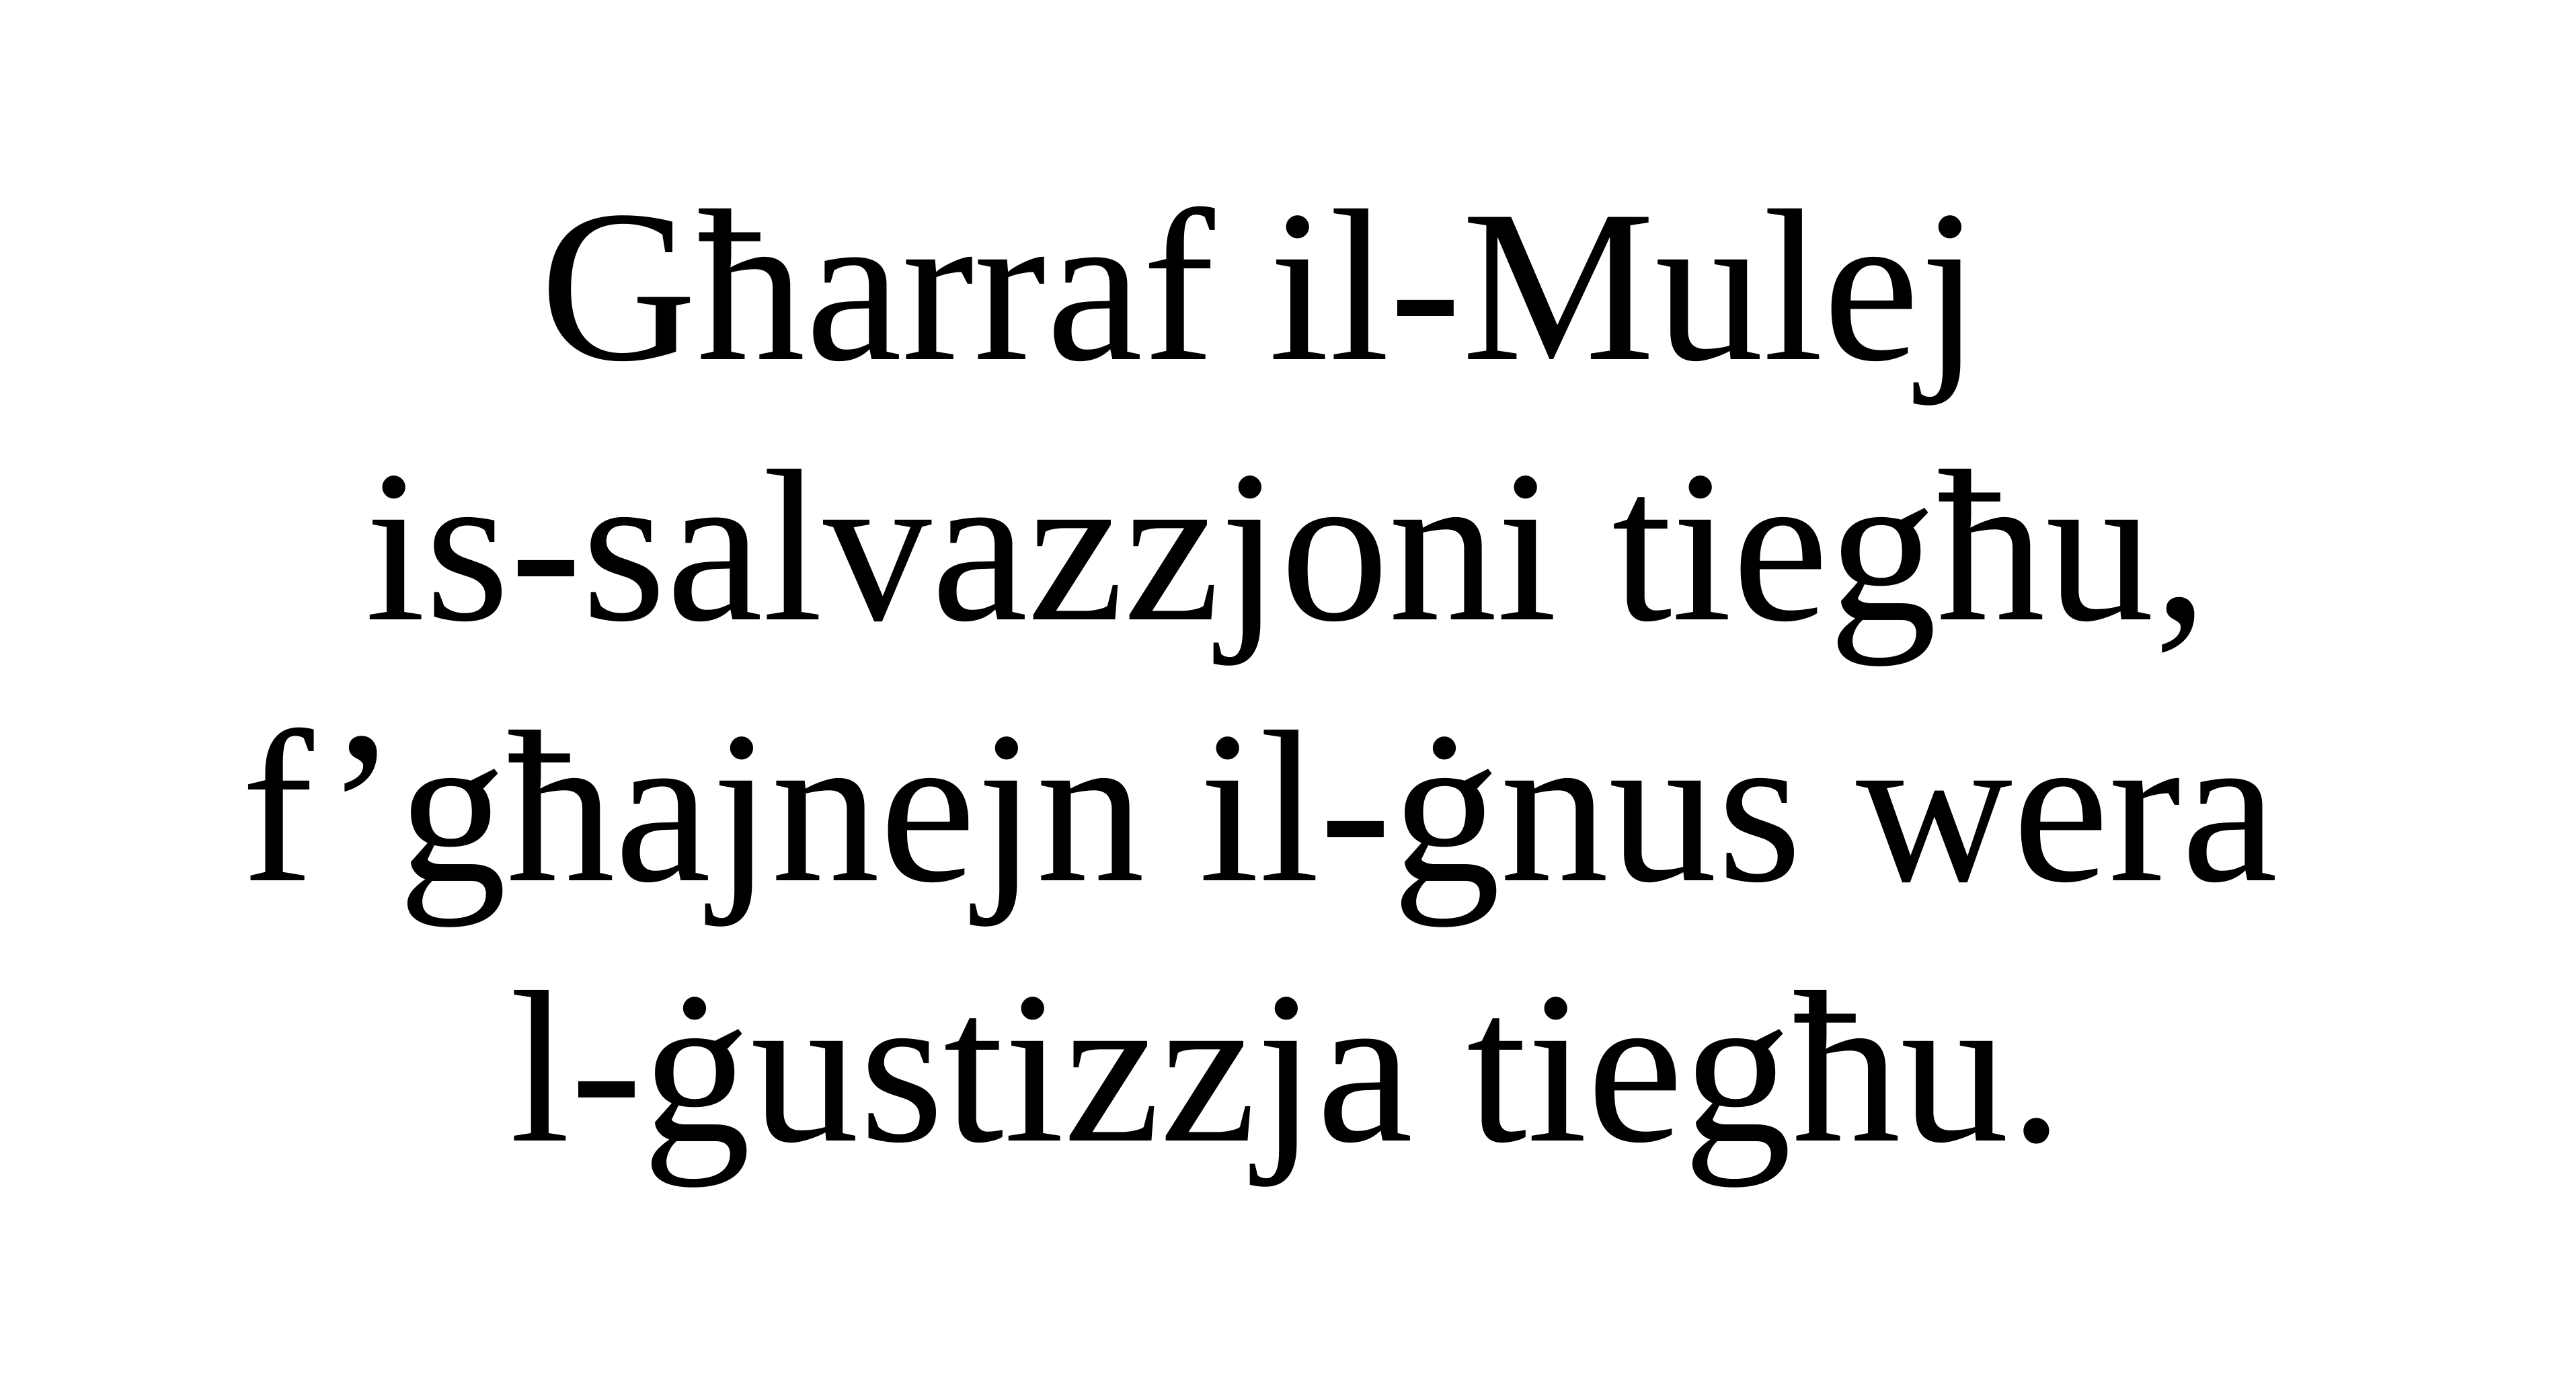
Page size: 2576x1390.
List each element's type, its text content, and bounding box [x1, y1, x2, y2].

text_box Għarraf il-Mulej is-salvazzjoni tiegħu, f’għajnejn il-ġnus wera l-ġustizzja tiegħu. [39, 130, 2537, 1196]
